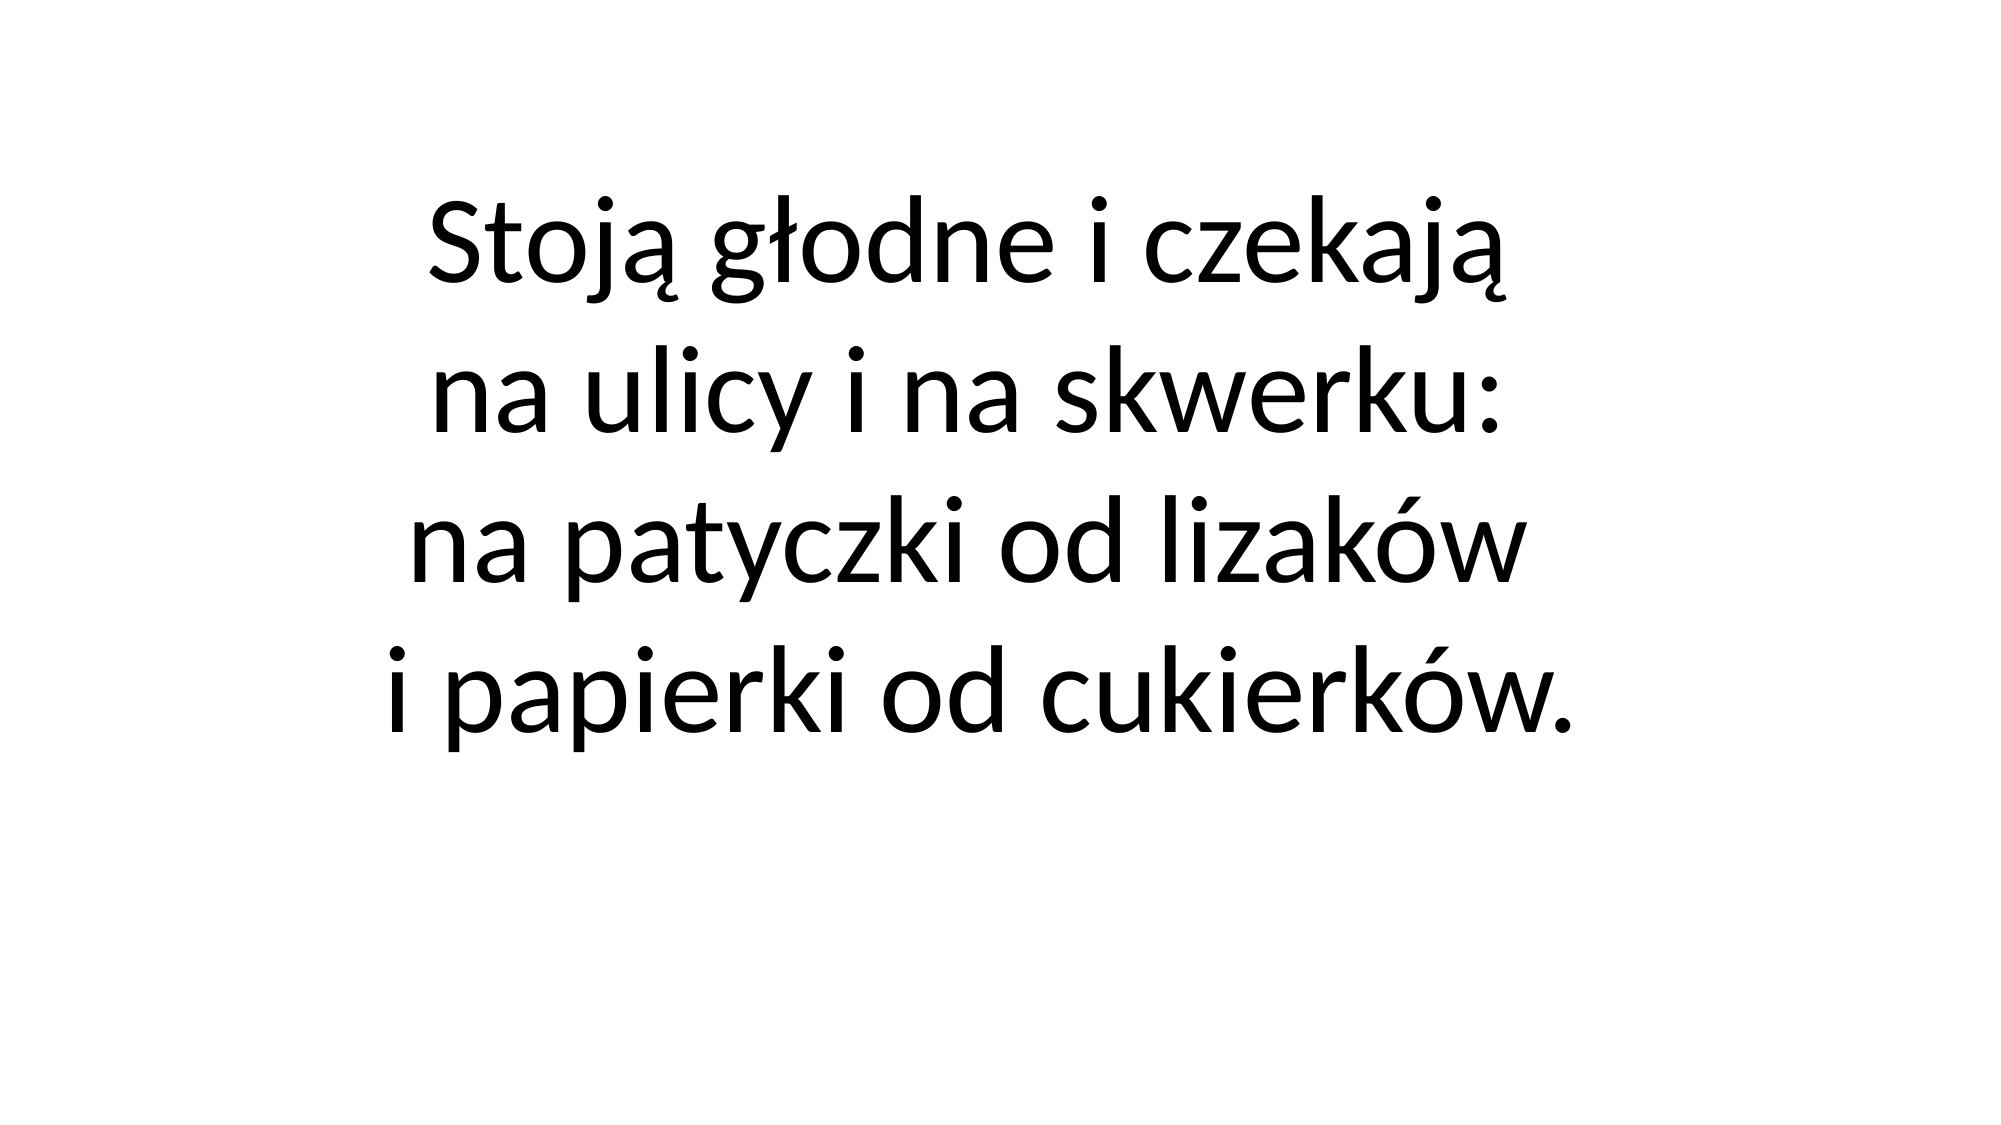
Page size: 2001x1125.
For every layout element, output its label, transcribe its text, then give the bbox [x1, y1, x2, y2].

text_box Stoją głodne i czekają na ulicy i na skwerku: na patyczki od lizaków i papierki od cukierków. [368, 149, 1596, 765]
